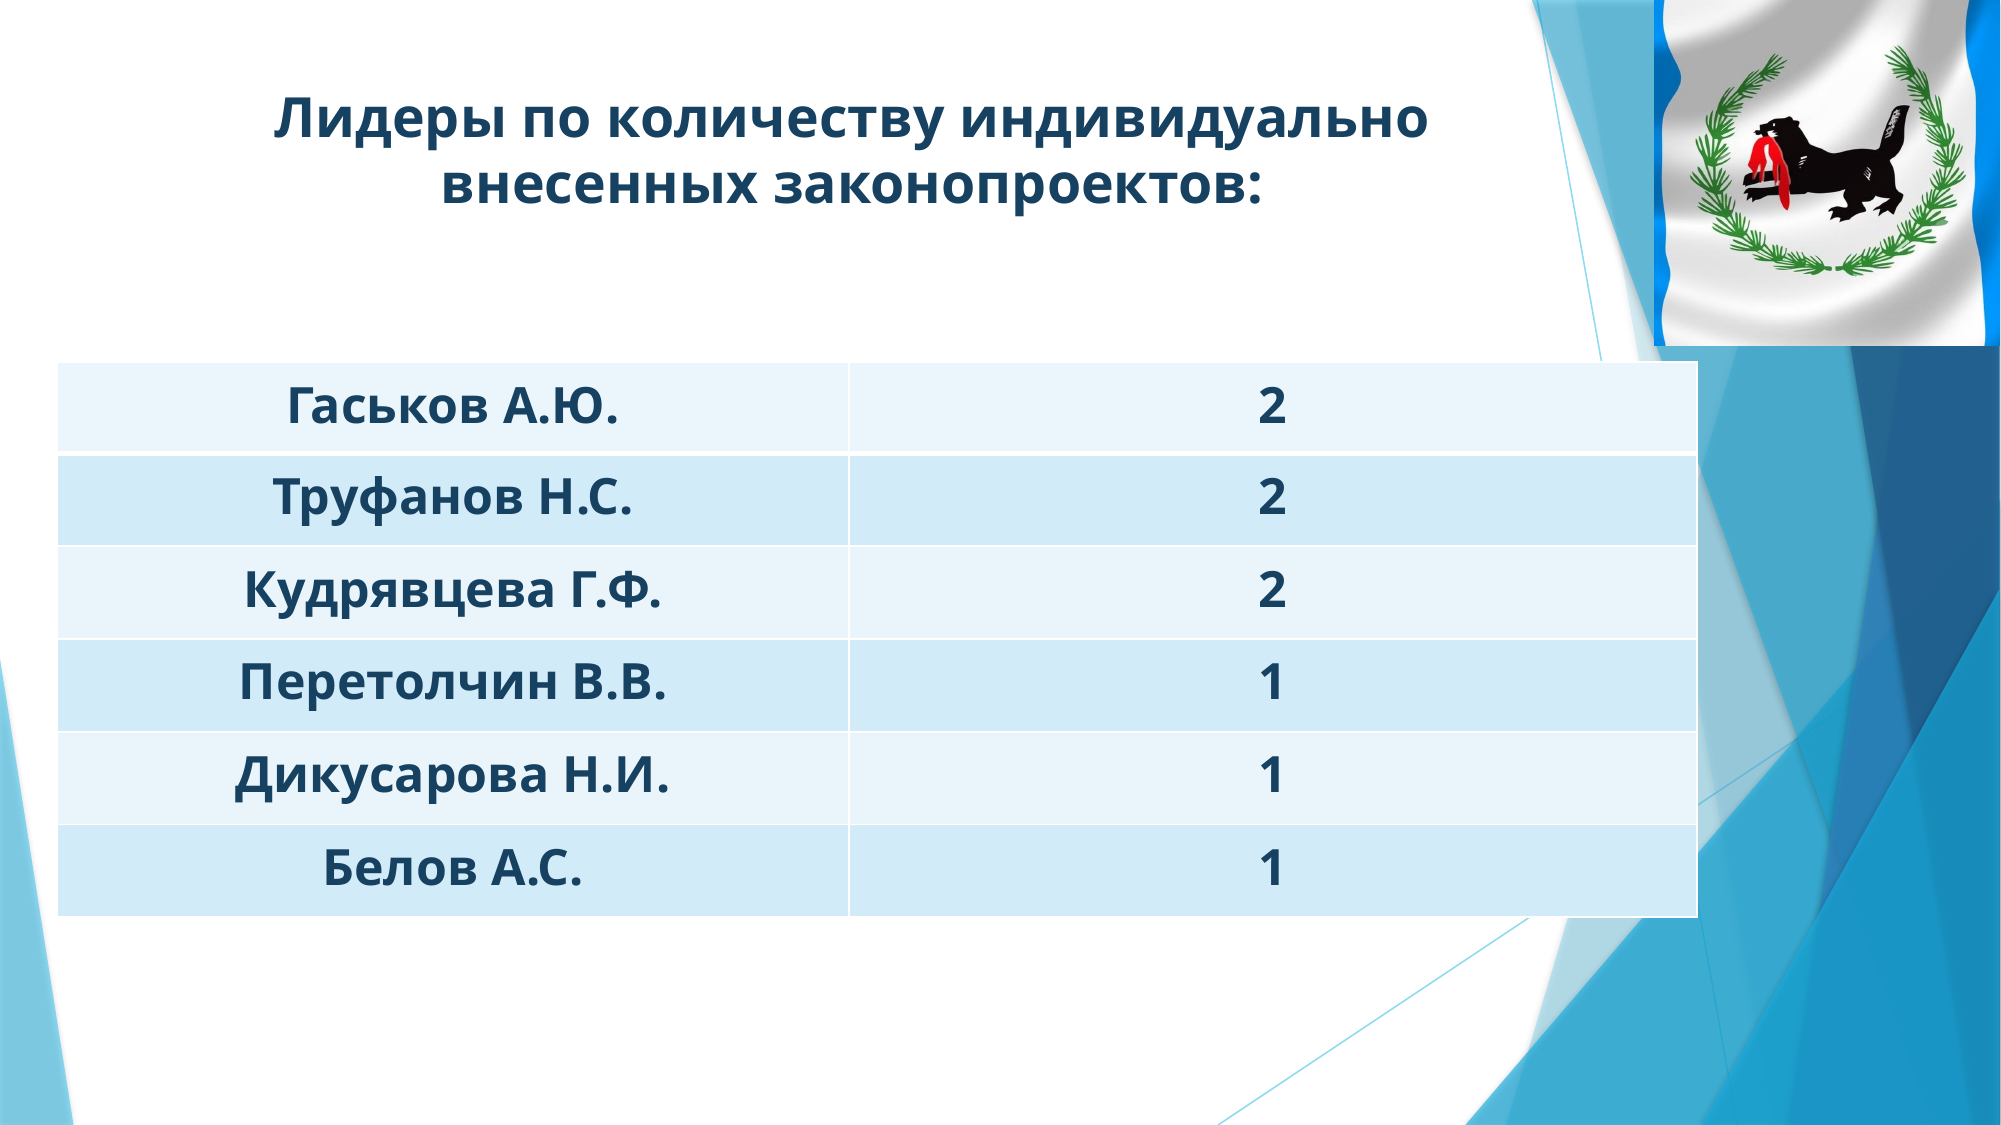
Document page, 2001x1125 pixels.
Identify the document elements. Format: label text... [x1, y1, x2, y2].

title Лидеры по количеству индивидуально внесенных законопроектов: [147, 74, 1558, 291]
table_header Гаськов А.Ю. [58, 363, 848, 451]
table_cell 2 [850, 456, 1696, 545]
table_header 2 [850, 363, 1696, 451]
table_cell 2 [850, 547, 1696, 638]
table_cell 1 [850, 640, 1696, 731]
picture [1654, 0, 2000, 346]
table_cell Перетолчин В.В. [58, 640, 848, 731]
table_cell Труфанов Н.С. [58, 456, 848, 545]
table_cell 1 [850, 825, 1696, 916]
table_cell 1 [850, 733, 1696, 824]
table_cell Кудрявцева Г.Ф. [58, 547, 848, 638]
table_cell Белов А.С. [58, 825, 848, 916]
table_cell Дикусарова Н.И. [58, 733, 848, 824]
